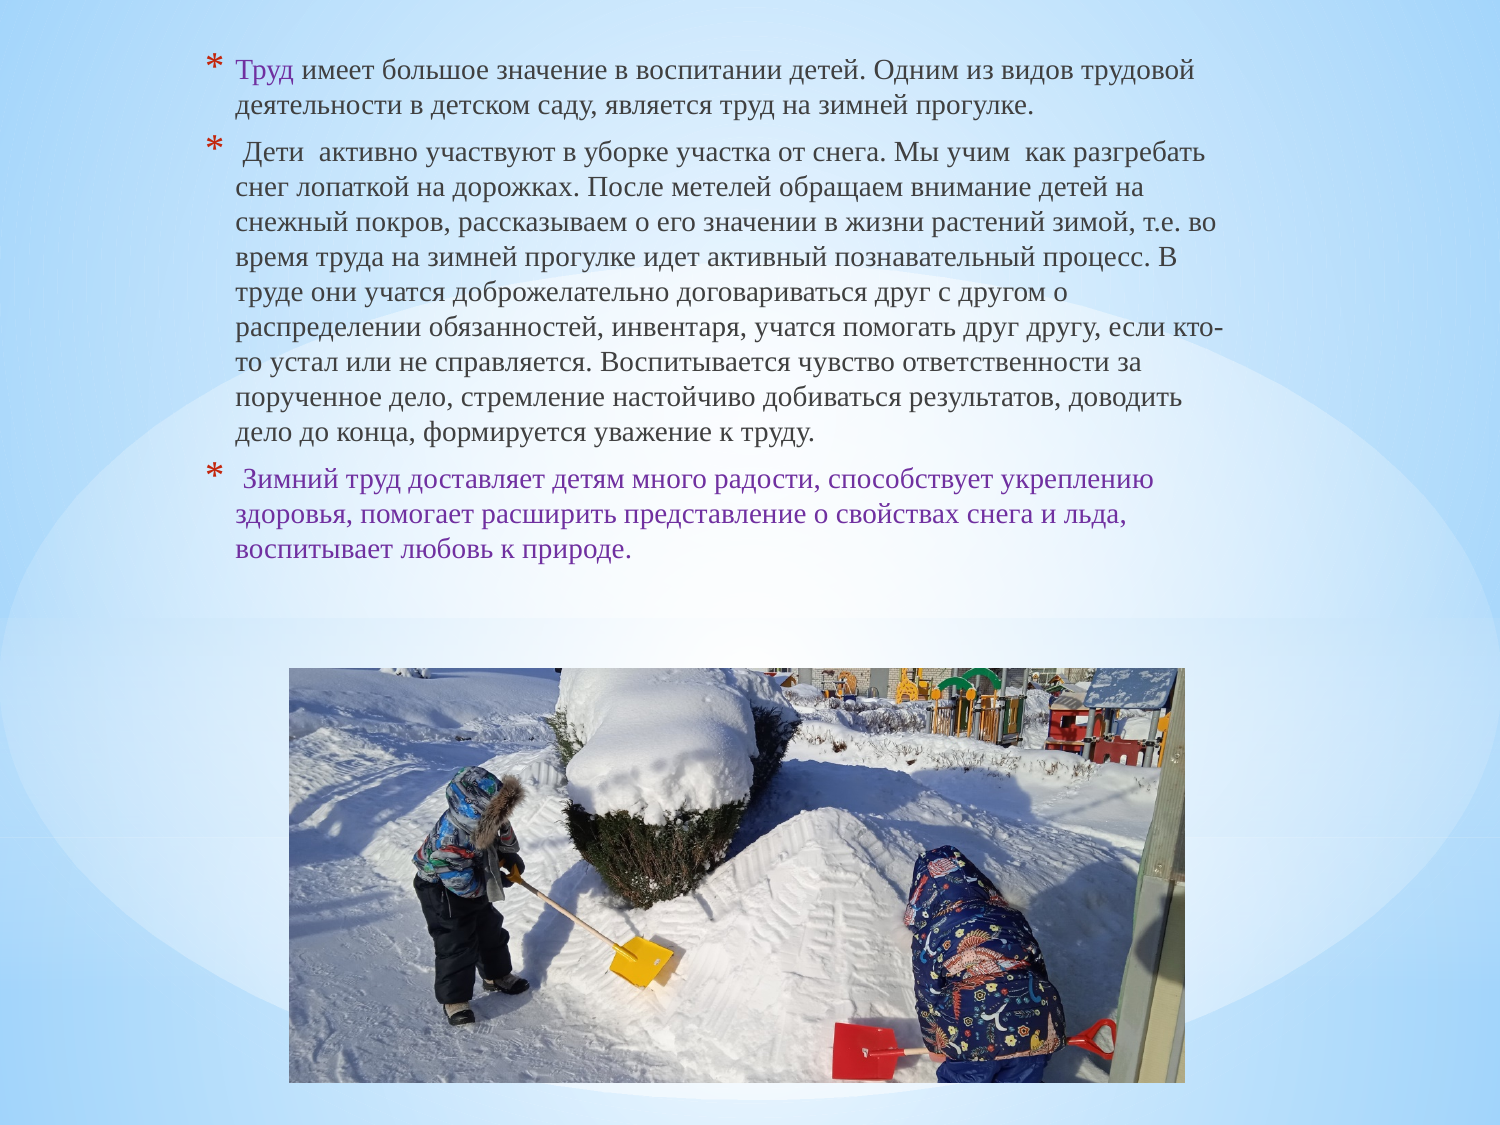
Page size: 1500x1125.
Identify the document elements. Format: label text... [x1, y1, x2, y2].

list Труд имеет большое значение в воспитании детей. Одним из видов трудовой деятельности в детском саду, является труд на зимней прогулке. Дети активно участвуют в уборке участка от снега. Мы учим как разгребать снег лопаткой на дорожках. После метелей обращаем внимание детей на снежный покров, рассказываем о его значении в жизни растений зимой, т.е. во время труда на зимней прогулке идет активный познавательный процесс. В труде они учатся доброжелательно договариваться друг с другом о распределении обязанностей, инвентаря, учатся помогать друг другу, если кто-то устал или не справляется. Воспитывается чувство ответственности за порученное дело, стремление настойчиво добиваться результатов, доводить дело до конца, формируется уважение к труду. Зимний труд доставляет детям много радости, способствует укреплению здоровья, помогает расширить представление о свойствах снега и льда, воспитывает любовь к природе. [183, 42, 1258, 634]
picture [288, 668, 1185, 1083]
